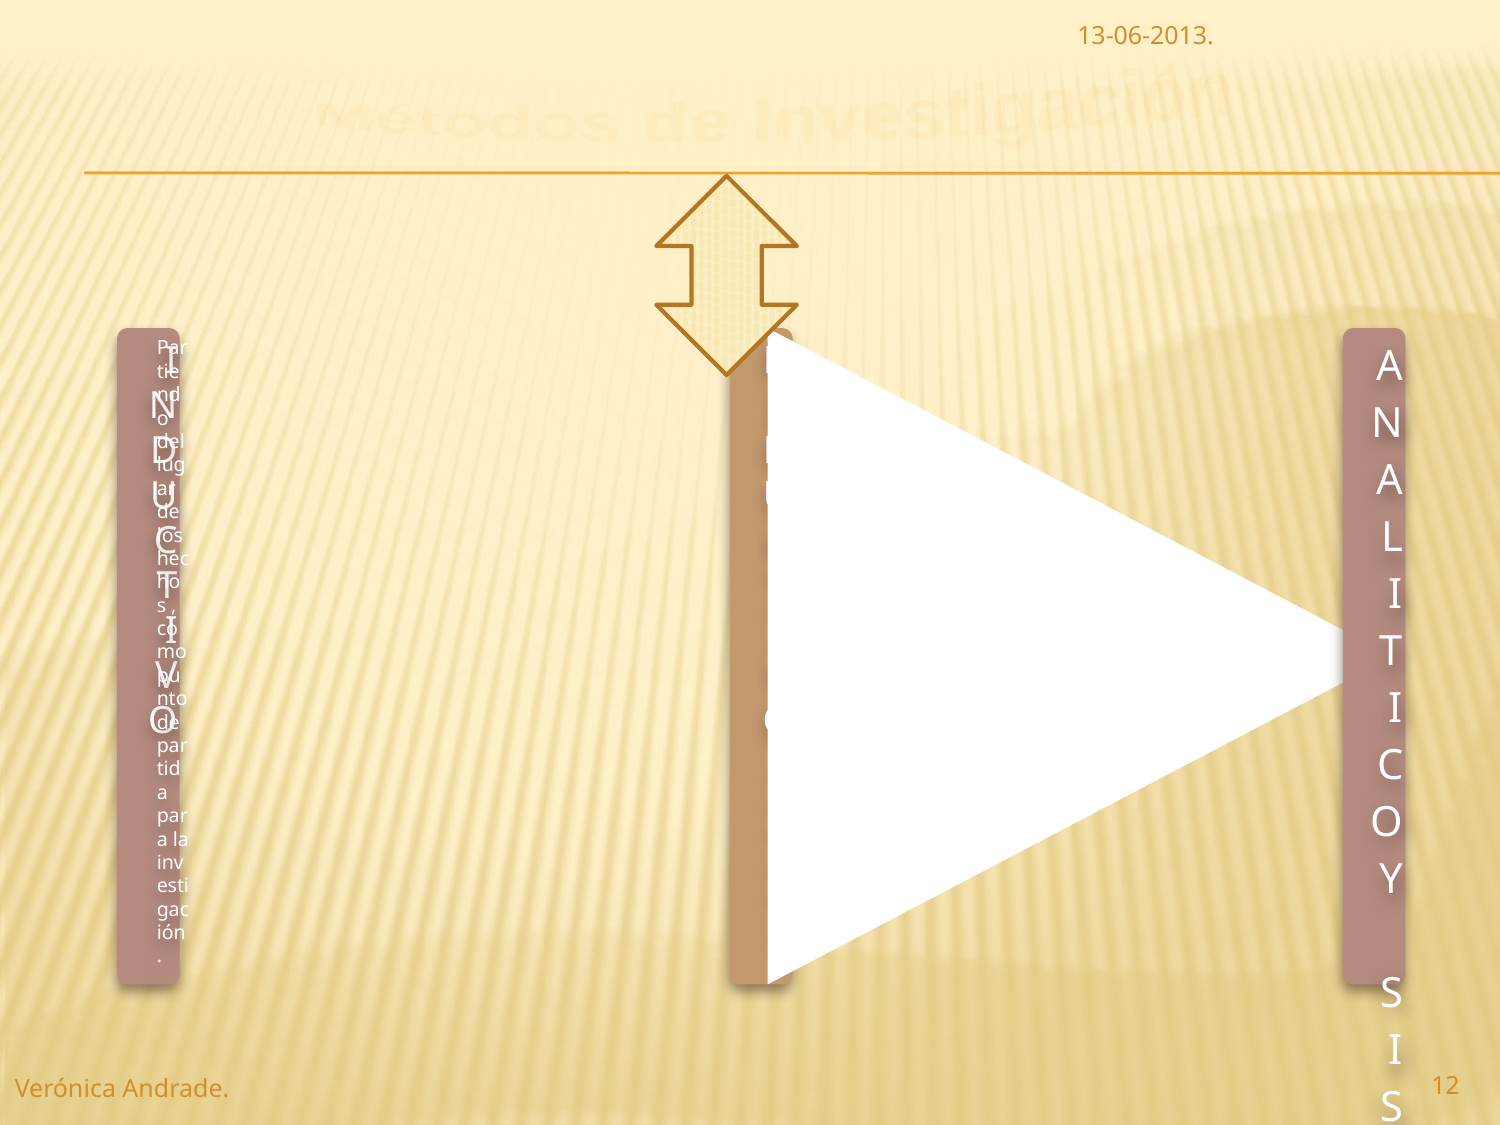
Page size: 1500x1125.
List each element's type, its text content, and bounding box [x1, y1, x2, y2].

text_box [654, 173, 799, 326]
footer Verónica Andrade. [0, 1065, 913, 1125]
slide_number 12 [1350, 1061, 1475, 1103]
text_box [116, 327, 1419, 985]
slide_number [1062, 12, 1475, 60]
